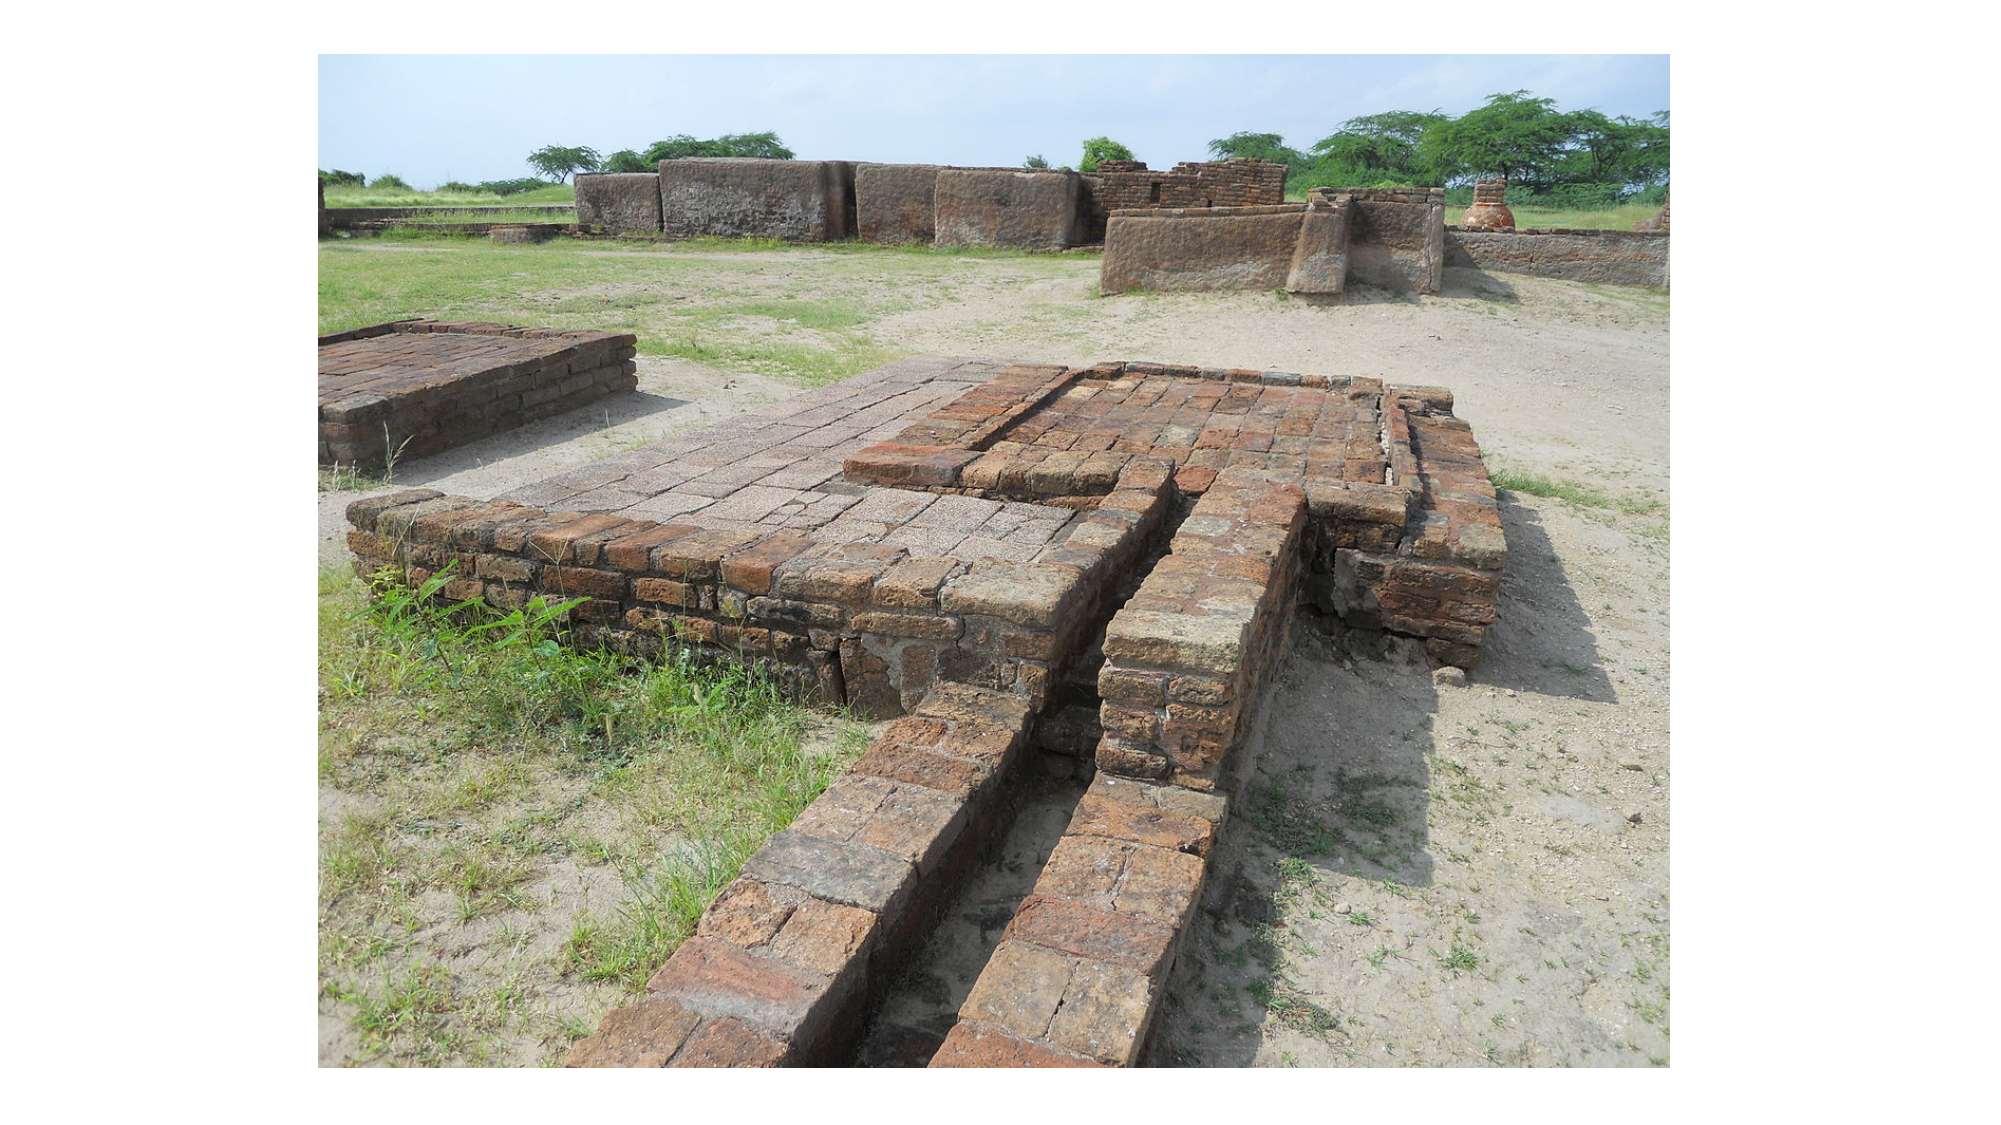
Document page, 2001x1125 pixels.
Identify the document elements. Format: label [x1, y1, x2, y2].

picture [318, 54, 1670, 1068]
